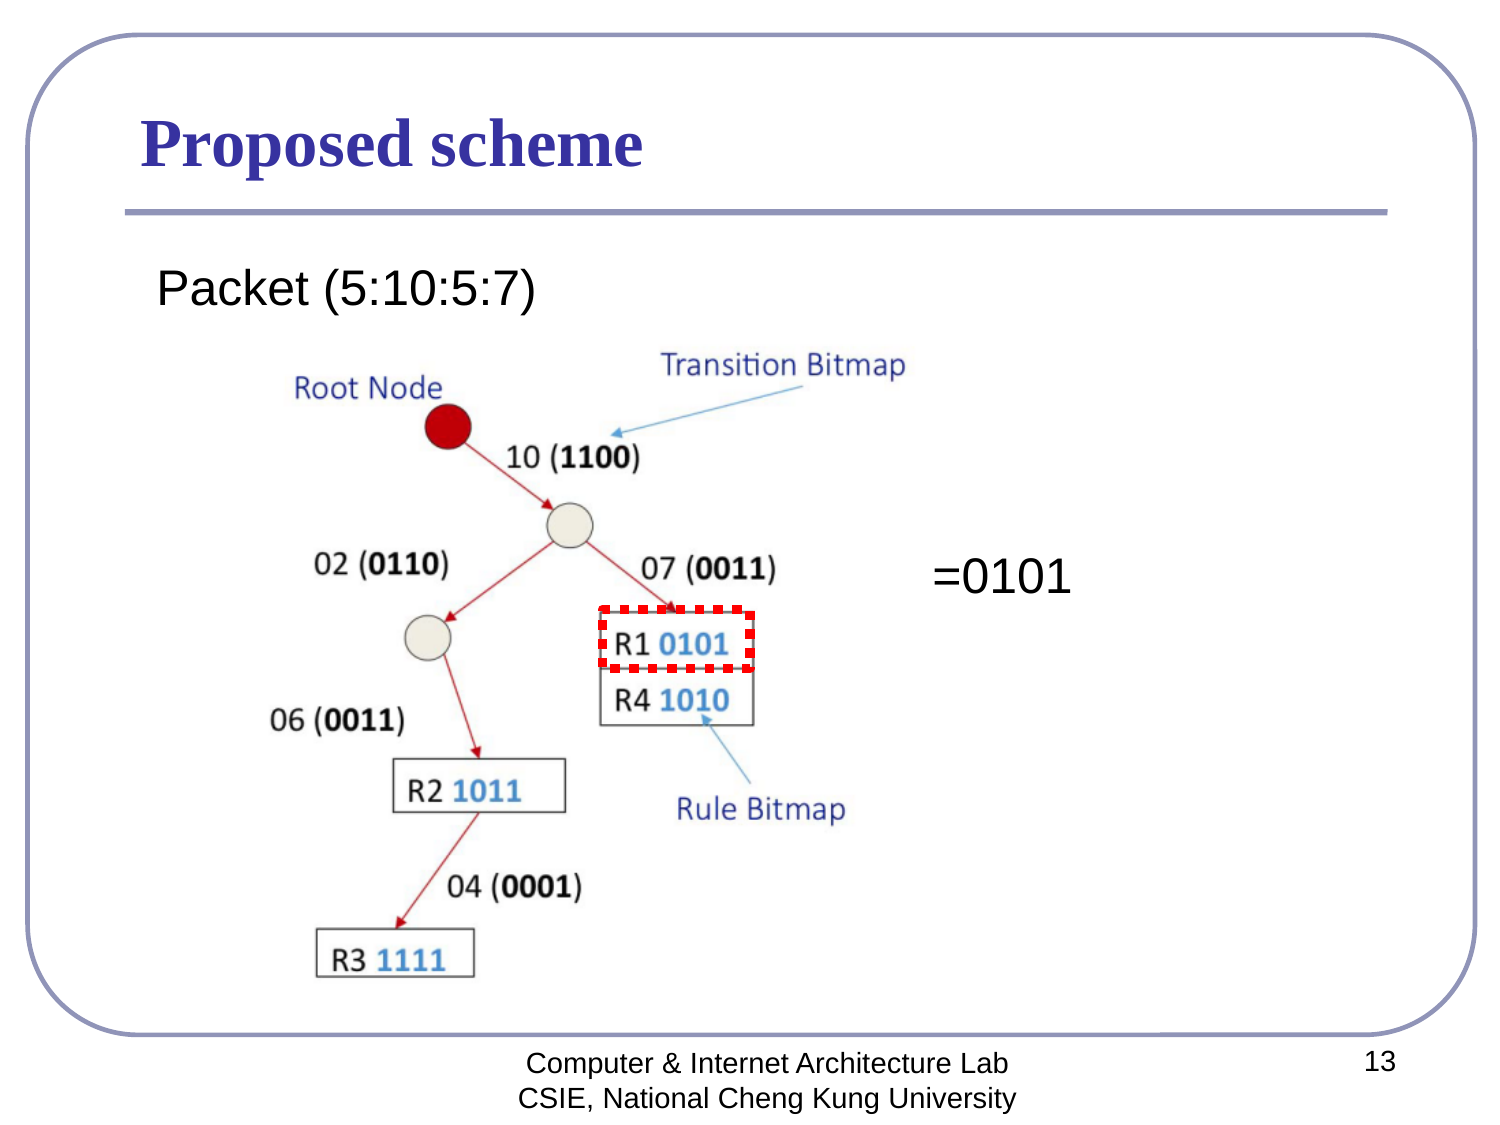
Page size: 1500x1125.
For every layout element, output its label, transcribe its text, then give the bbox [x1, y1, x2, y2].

slide_number 13 [1298, 1034, 1462, 1111]
title Proposed scheme [124, 89, 1388, 188]
footer Computer & Internet Architecture Lab CSIE, National Cheng Kung University [442, 1036, 1093, 1112]
picture [259, 326, 916, 989]
text_box Packet (5:10:5:7) [141, 247, 609, 323]
